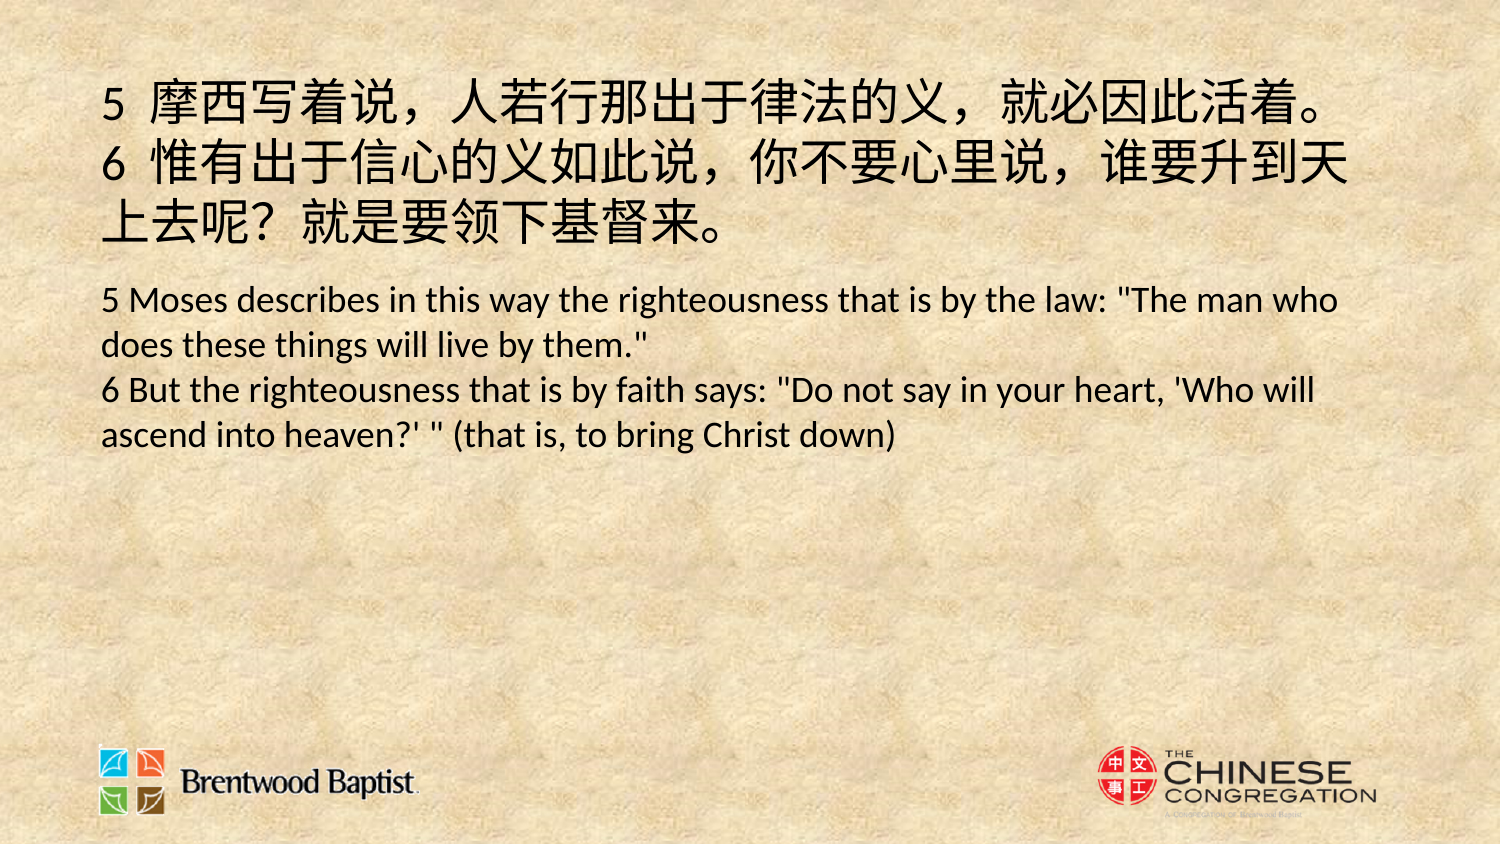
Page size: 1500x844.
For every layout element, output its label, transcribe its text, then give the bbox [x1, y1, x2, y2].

picture [0, 0, 1500, 844]
text_box 5 摩西写着说，人若行那出于律法的义，就必因此活着。 6 惟有出于信心的义如此说，你不要心里说，谁要升到天上去呢？就是要领下基督来。 5 Moses describes in this way the righteousness that is by the law: "The man who does these things will live by them." 6 But the righteousness that is by faith says: "Do not say in your heart, 'Who will ascend into heaven?' " (that is, to bring Christ down) [85, 62, 1407, 508]
